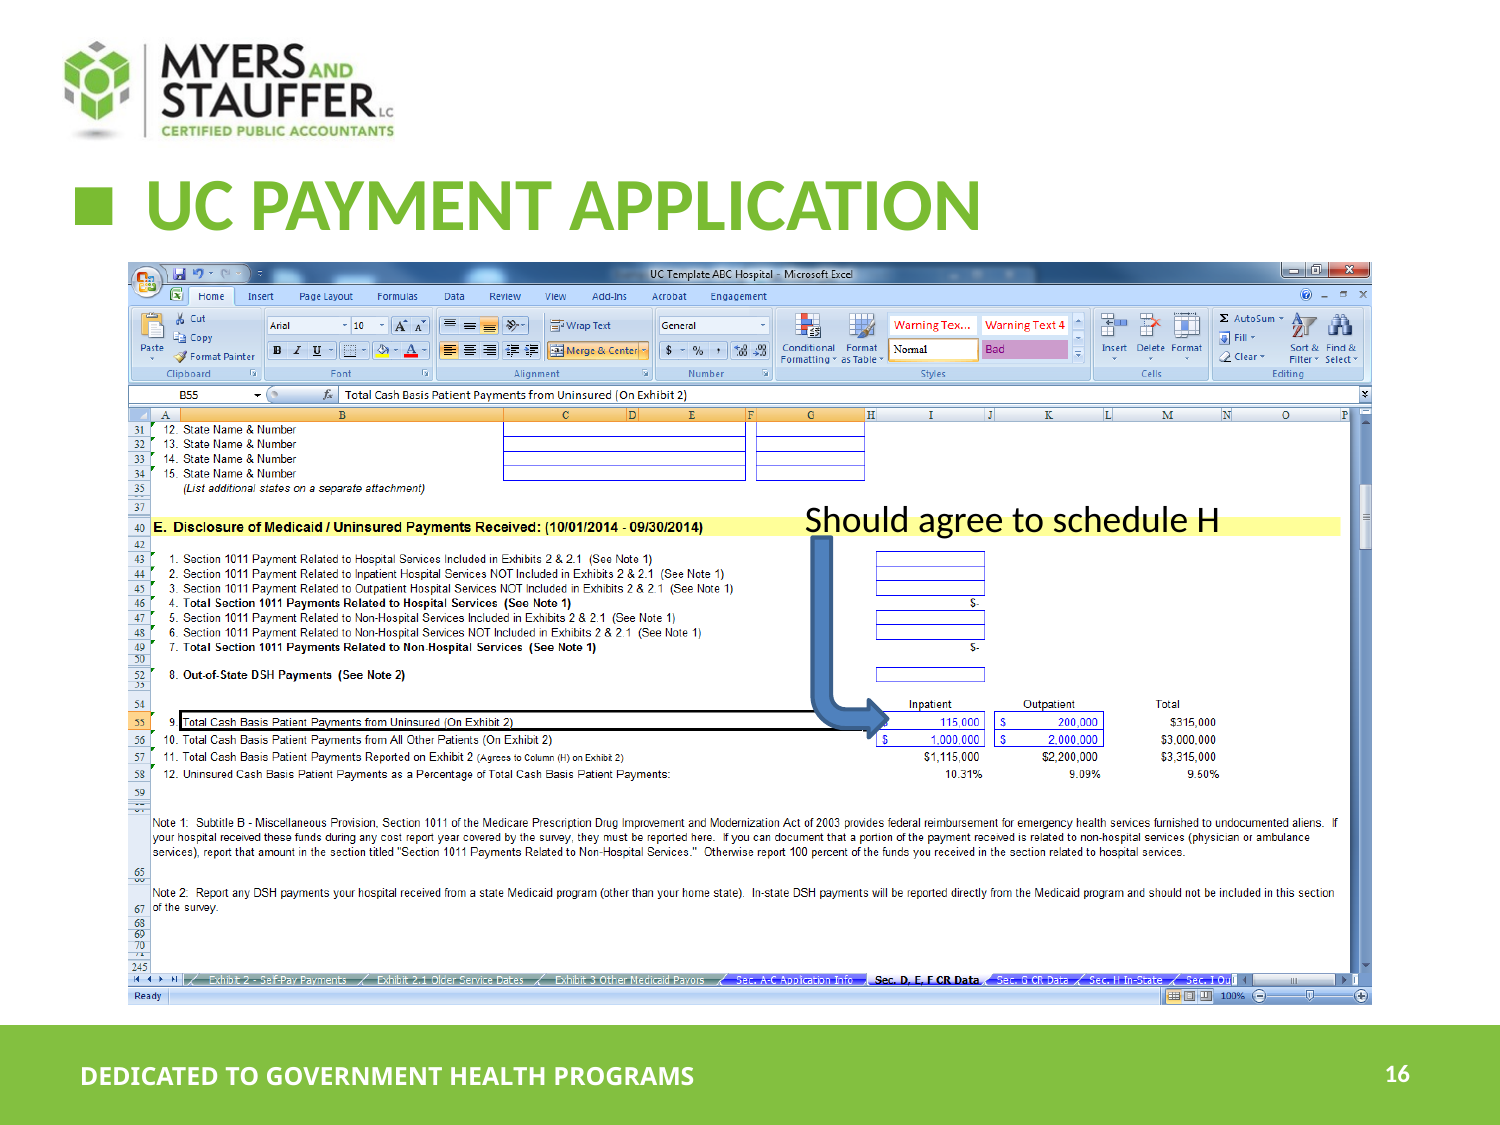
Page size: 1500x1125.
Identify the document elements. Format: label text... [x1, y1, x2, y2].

picture [62, 37, 395, 148]
text_box [73, 185, 115, 227]
text_box DEDICATED TO GOVERNMENT HEALTH PROGRAMS [0, 1023, 1500, 1125]
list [128, 262, 1372, 1006]
text_box UC PAYMENT APPLICATION [62, 137, 1425, 263]
slide_number 16 [1074, 1042, 1425, 1103]
